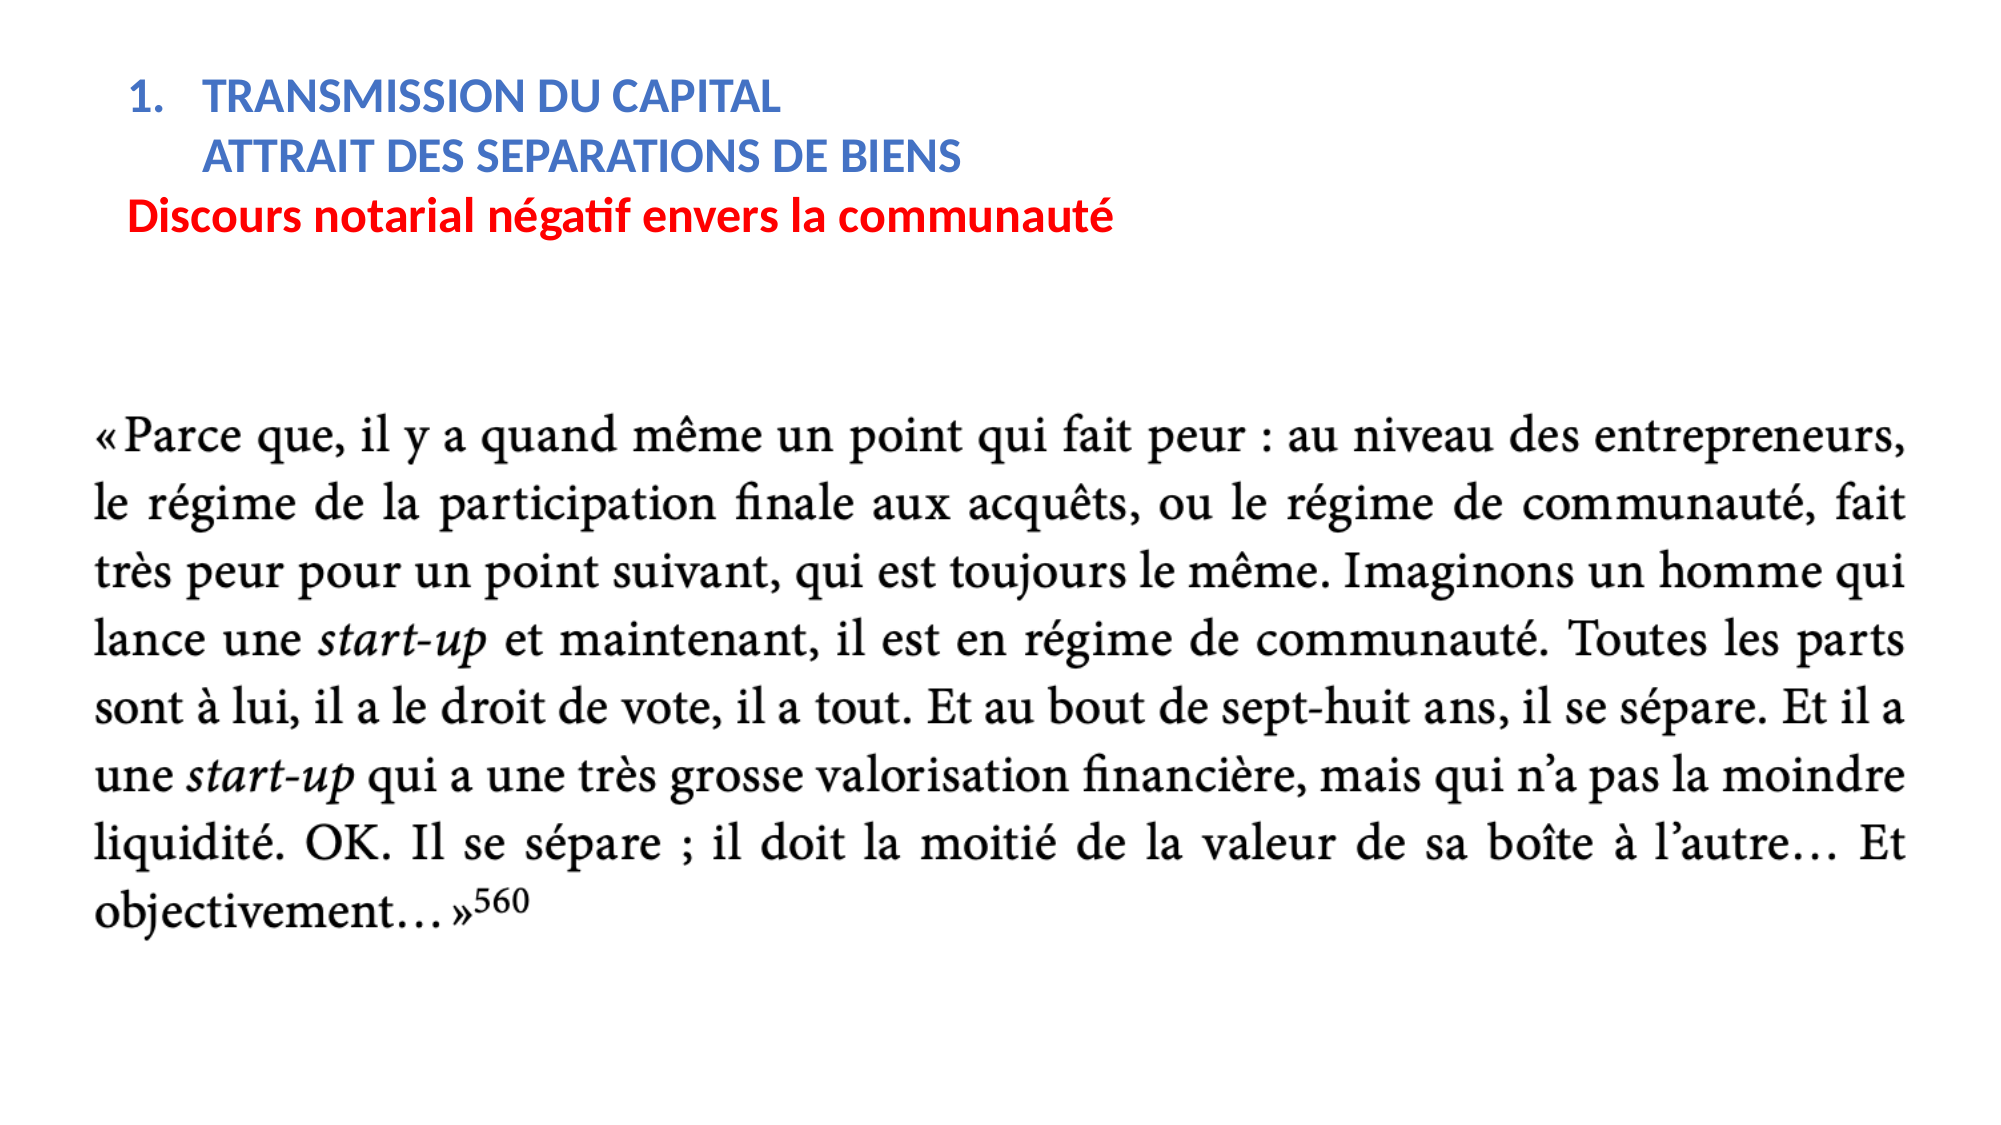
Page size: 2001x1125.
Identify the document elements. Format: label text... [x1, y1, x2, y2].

picture [25, 382, 1975, 982]
text_box TRANSMISSION DU CAPITAL ATTRAIT DES SEPARATIONS DE BIENS Discours notarial négatif envers la communauté [112, 54, 1774, 250]
